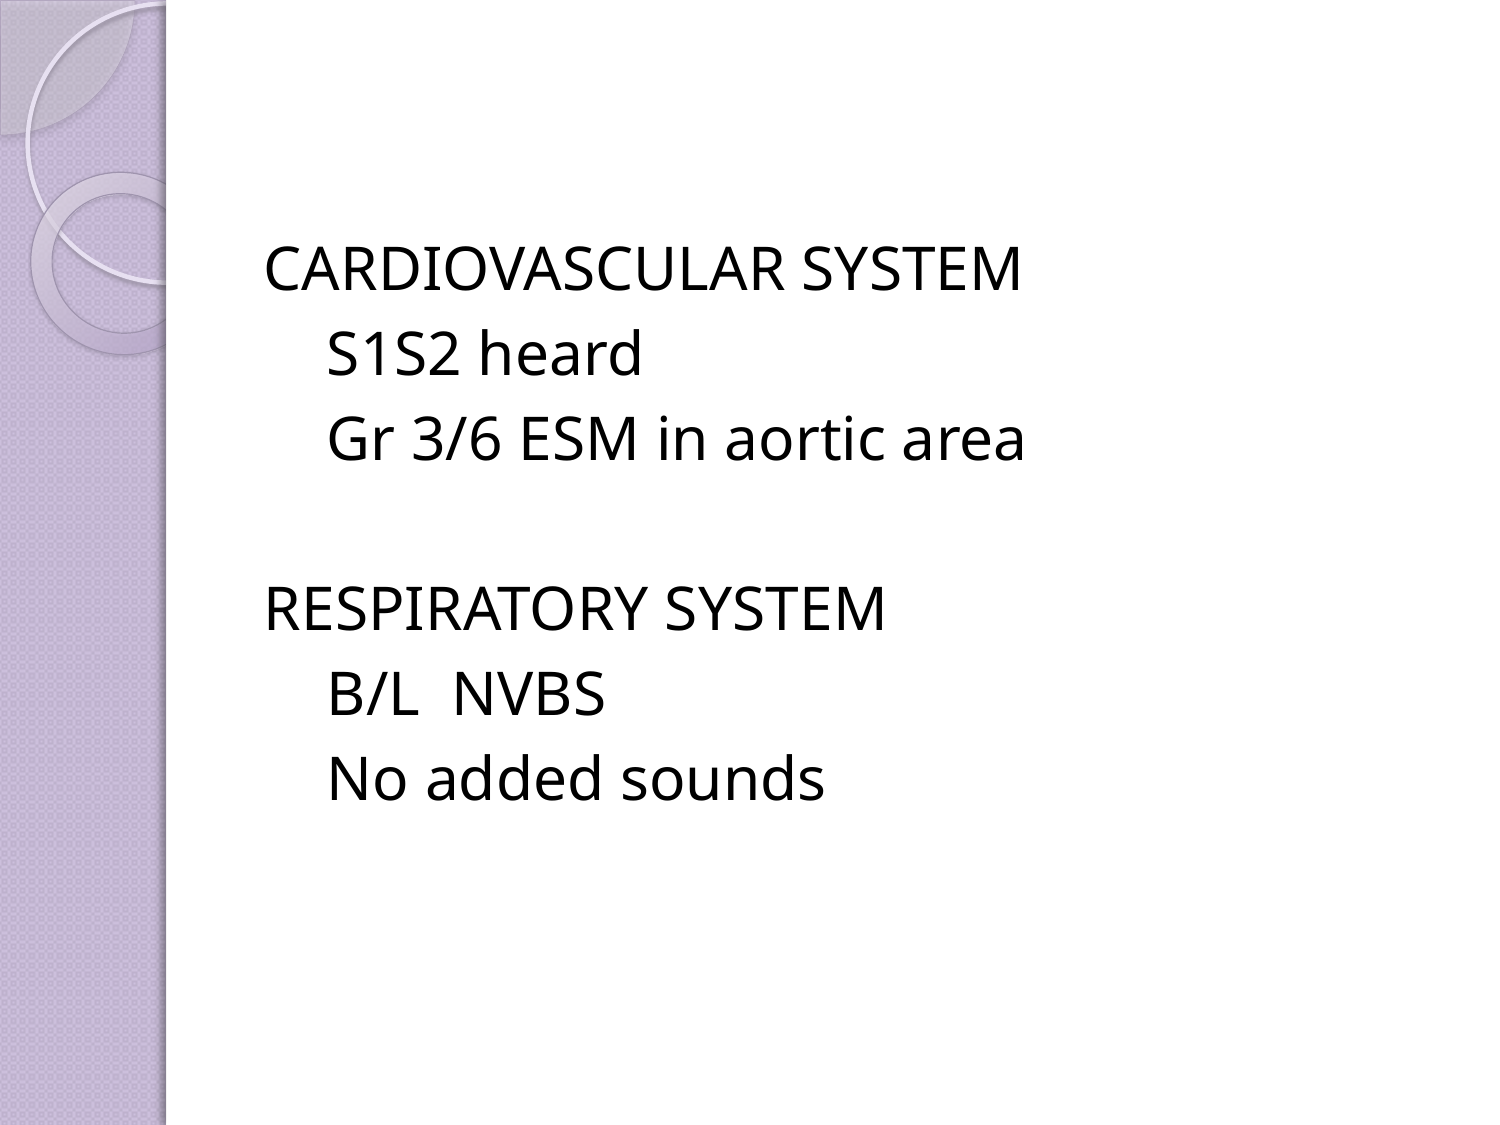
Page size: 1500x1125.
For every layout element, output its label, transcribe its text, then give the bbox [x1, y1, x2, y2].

list CARDIOVASCULAR SYSTEM S1S2 heard Gr 3/6 ESM in aortic area RESPIRATORY SYSTEM B/L NVBS No added sounds [235, 137, 1466, 1025]
